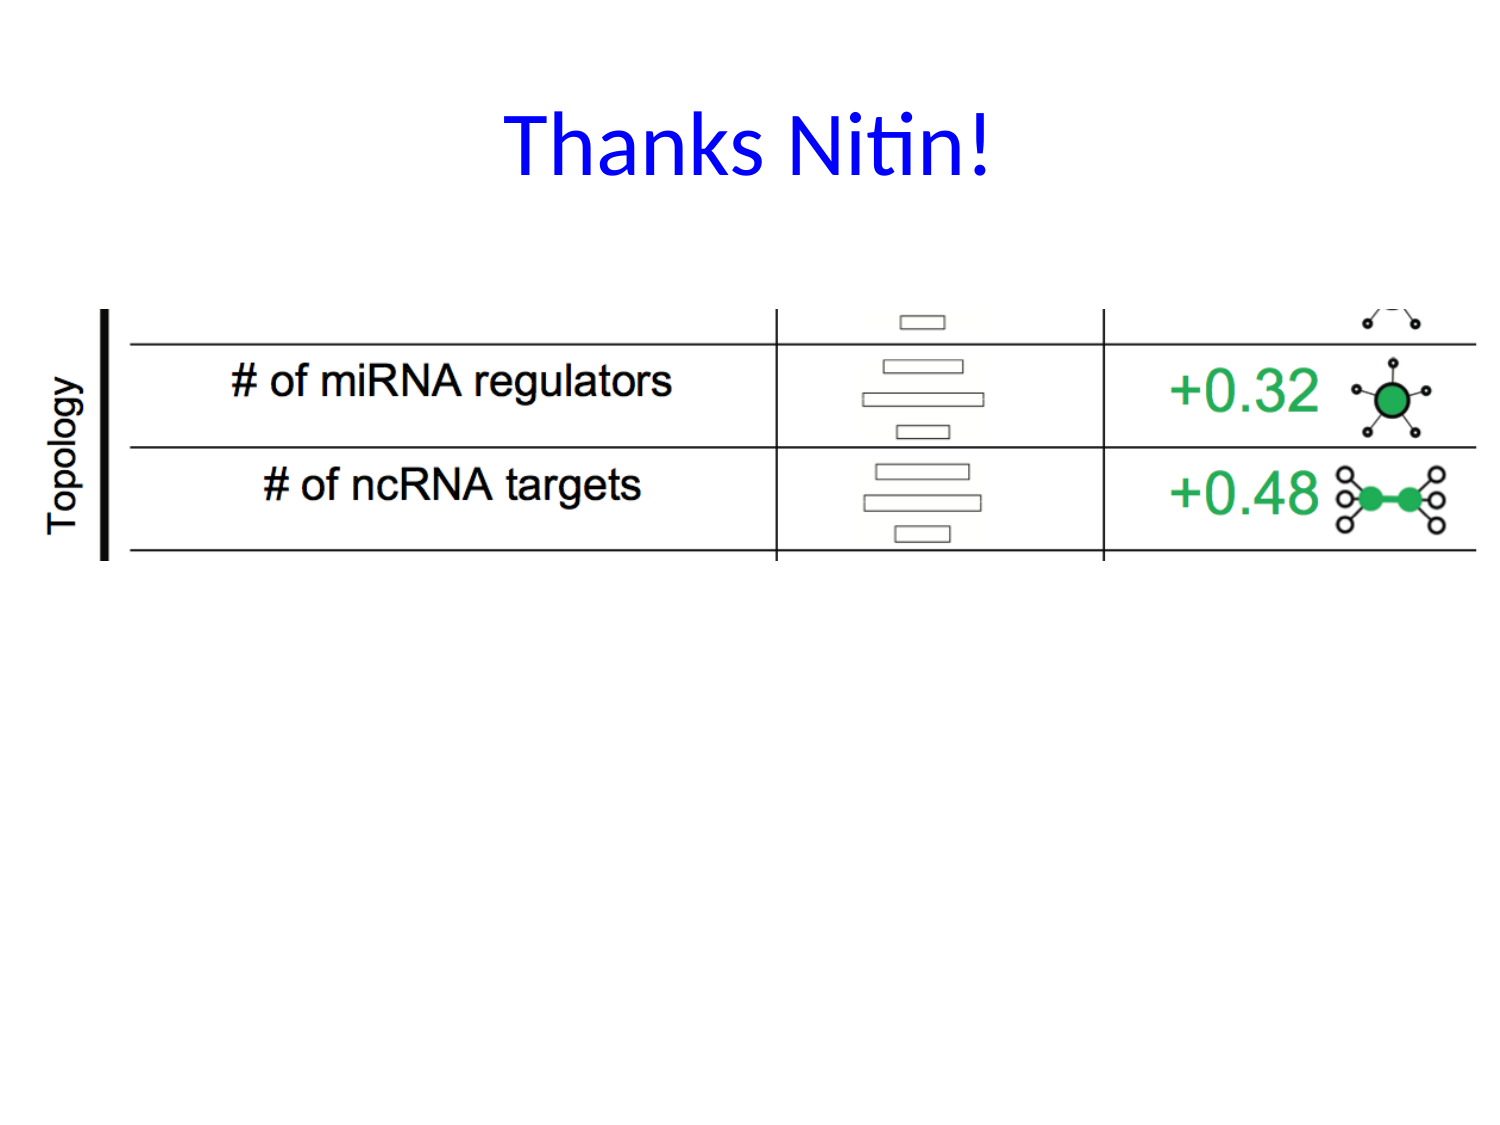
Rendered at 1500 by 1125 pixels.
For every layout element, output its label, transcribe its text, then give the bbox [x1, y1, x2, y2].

picture [0, 309, 1500, 562]
title Thanks Nitin! [75, 45, 1425, 233]
